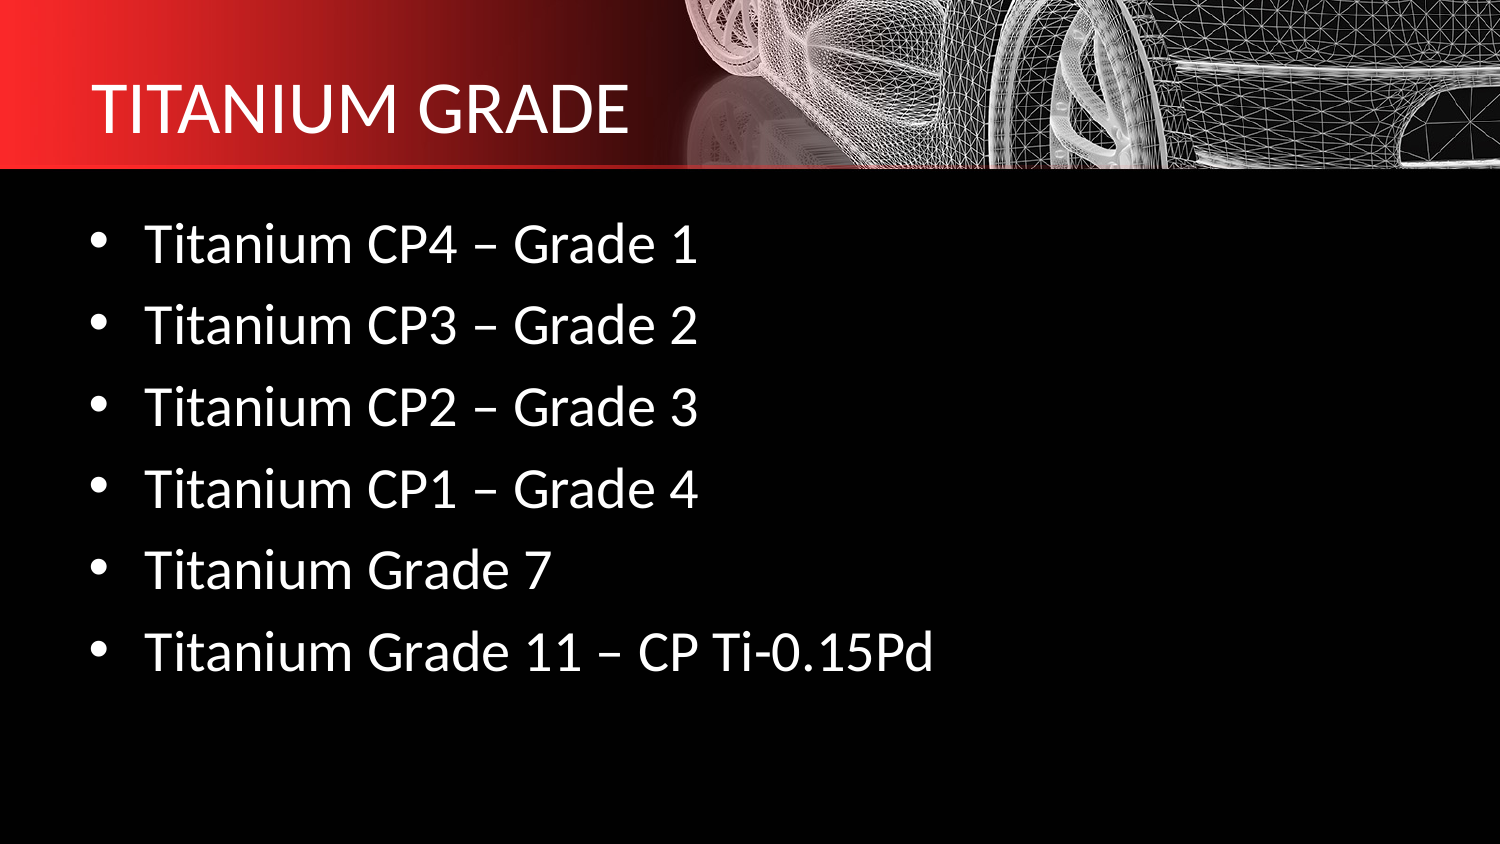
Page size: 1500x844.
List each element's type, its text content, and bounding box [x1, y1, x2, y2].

list Titanium CP4 – Grade 1 Titanium CP3 – Grade 2 Titanium CP2 – Grade 3 Titanium CP1 – Grade 4 Titanium Grade 7 Titanium Grade 11 – CP Ti-0.15Pd [73, 197, 1427, 798]
picture [0, 0, 1500, 844]
title TITANIUM GRADE [76, 40, 1424, 166]
